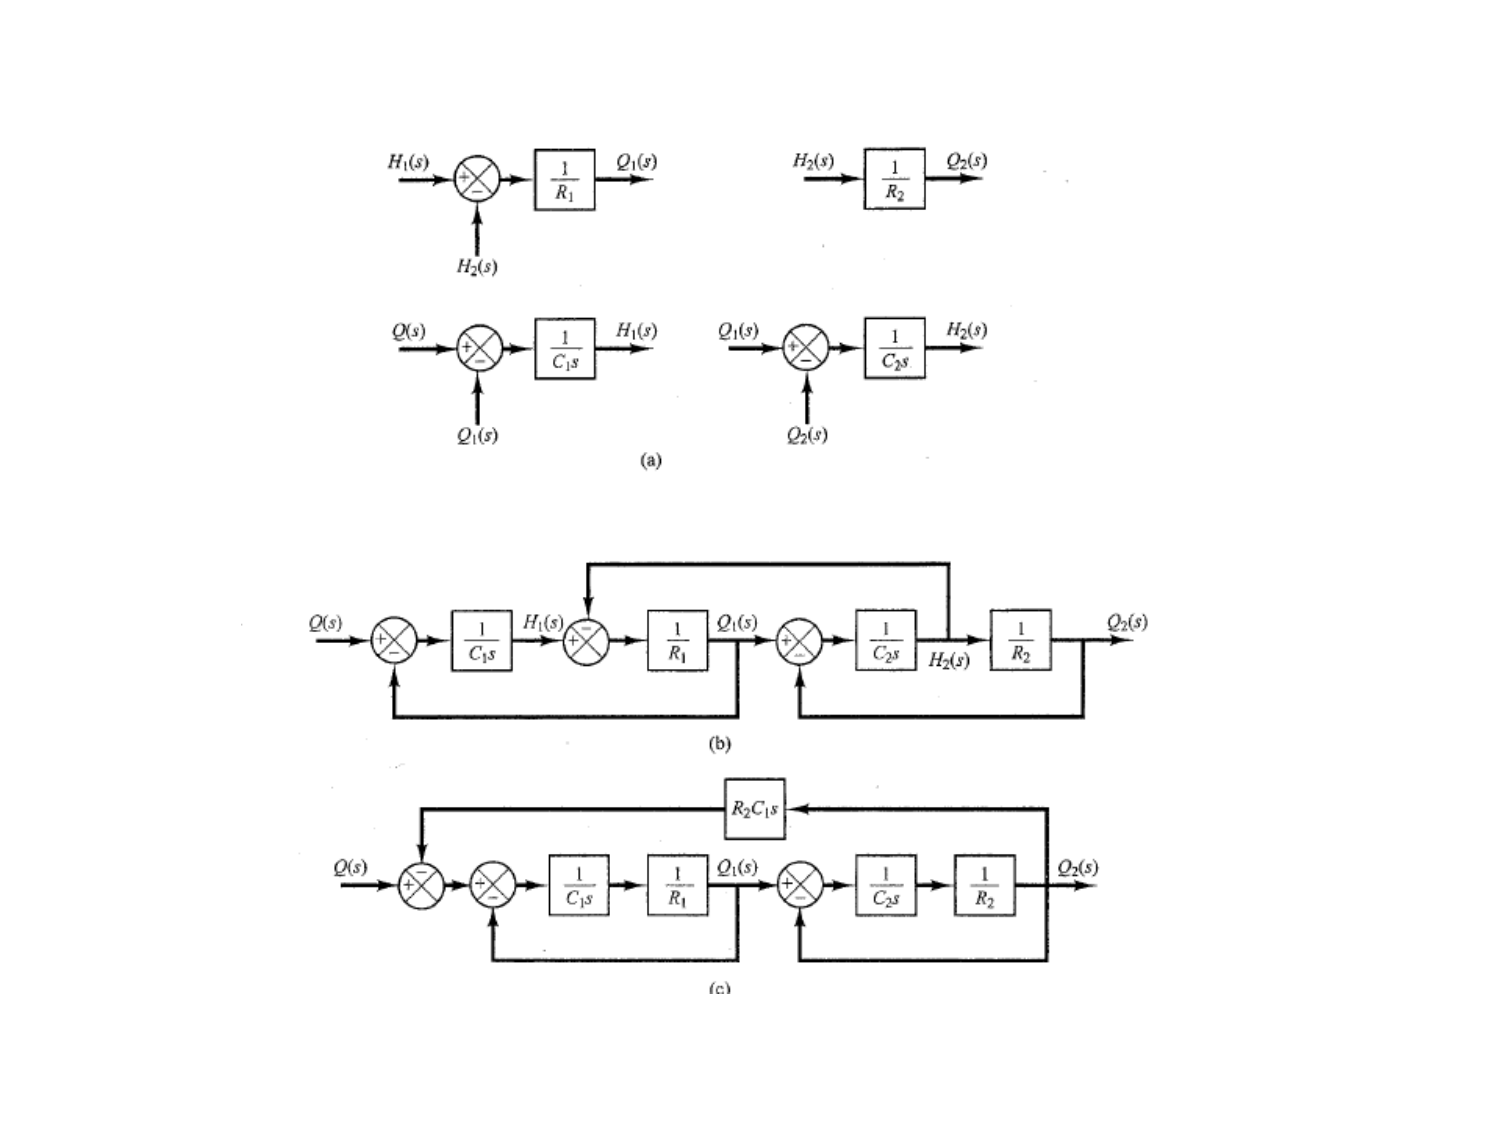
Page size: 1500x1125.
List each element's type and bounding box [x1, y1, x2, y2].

picture [240, 538, 1176, 994]
picture [336, 113, 1081, 488]
